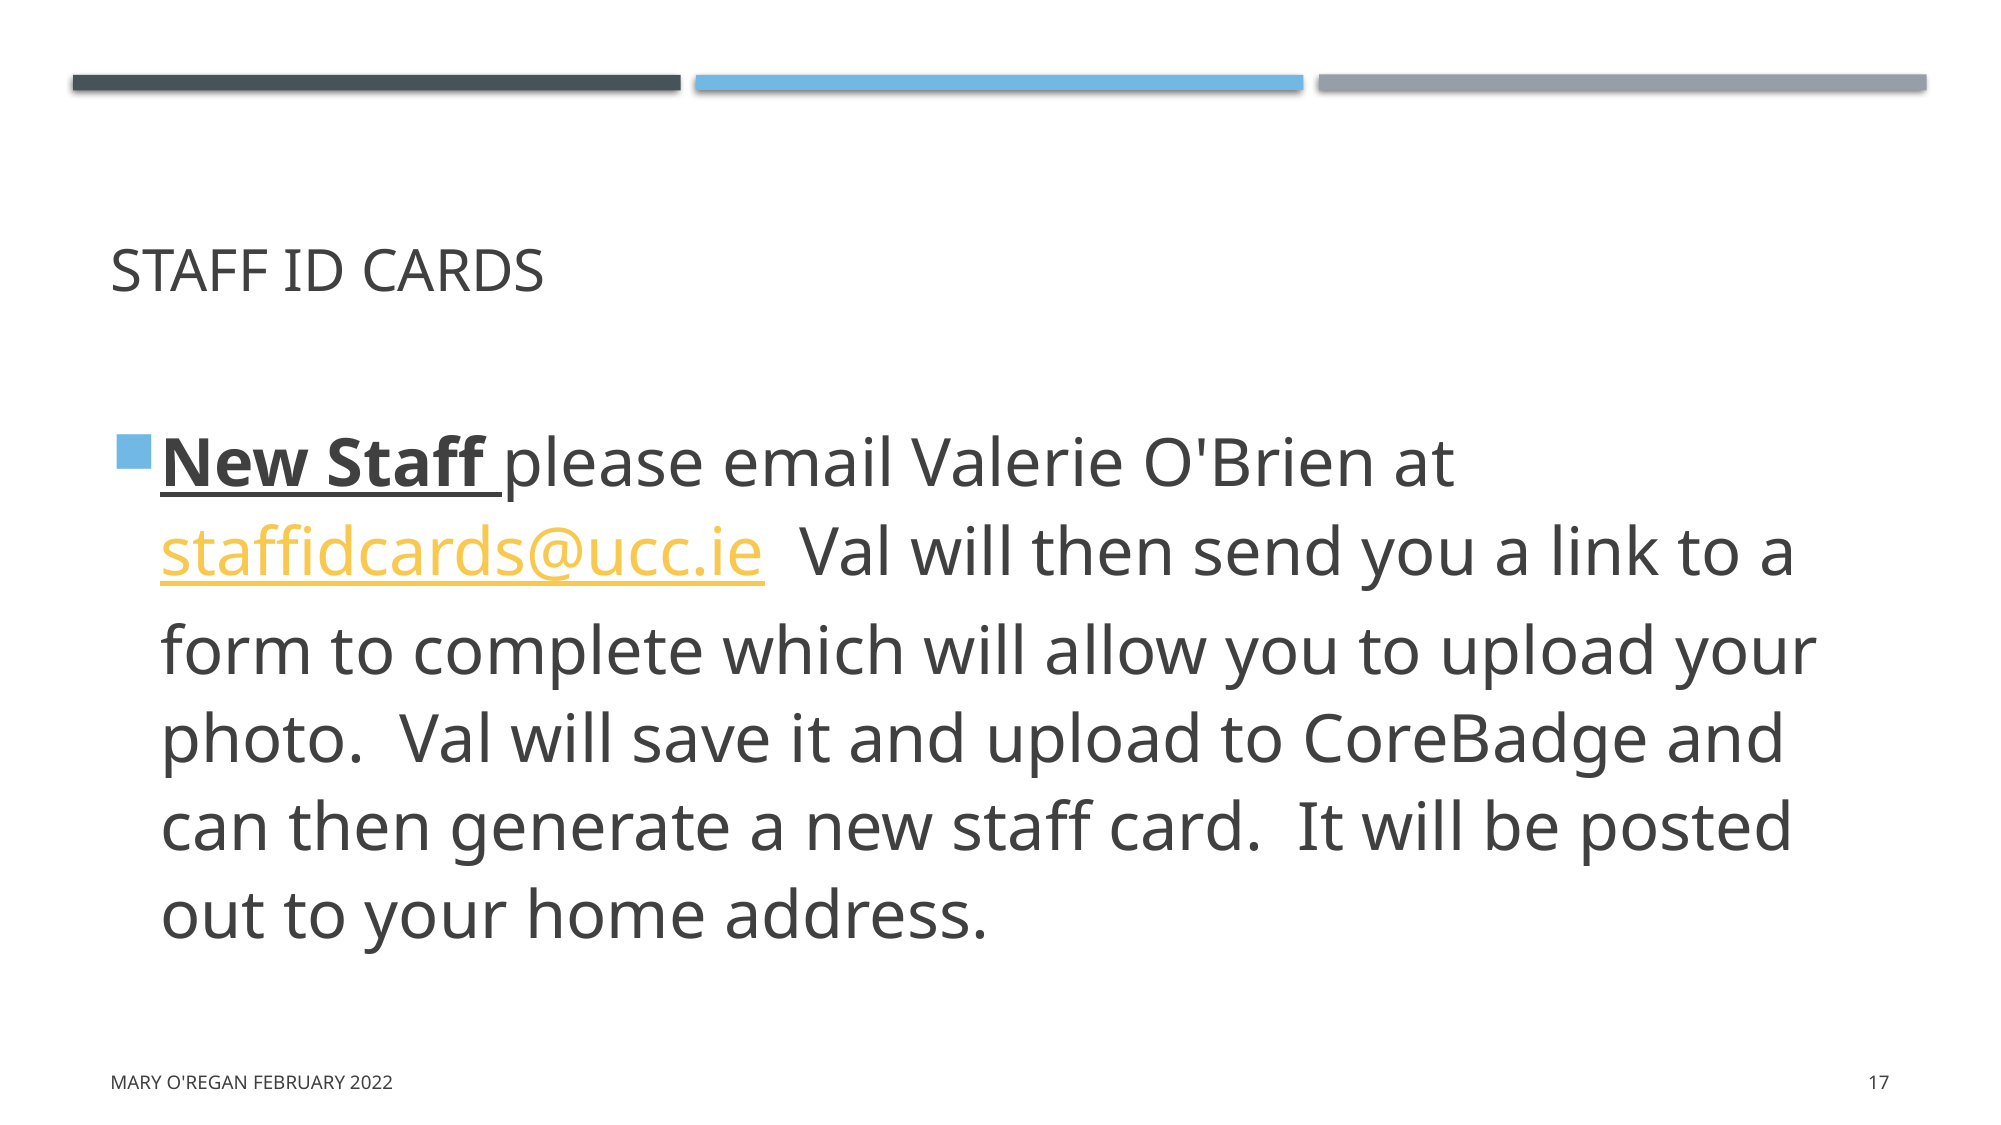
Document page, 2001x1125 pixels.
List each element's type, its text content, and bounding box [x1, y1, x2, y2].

footer Mary O'Regan February 2022 [95, 1053, 1230, 1114]
slide_number 17 [1732, 1053, 1905, 1114]
title Staff id cards [95, 115, 1905, 311]
list New Staff please email Valerie O'Brien at staffidcards@ucc.ie Val will then send you a link to a form to complete which will allow you to upload your photo. Val will save it and upload to CoreBadge and can then generate a new staff card. It will be posted out to your home address. [95, 383, 1905, 981]
